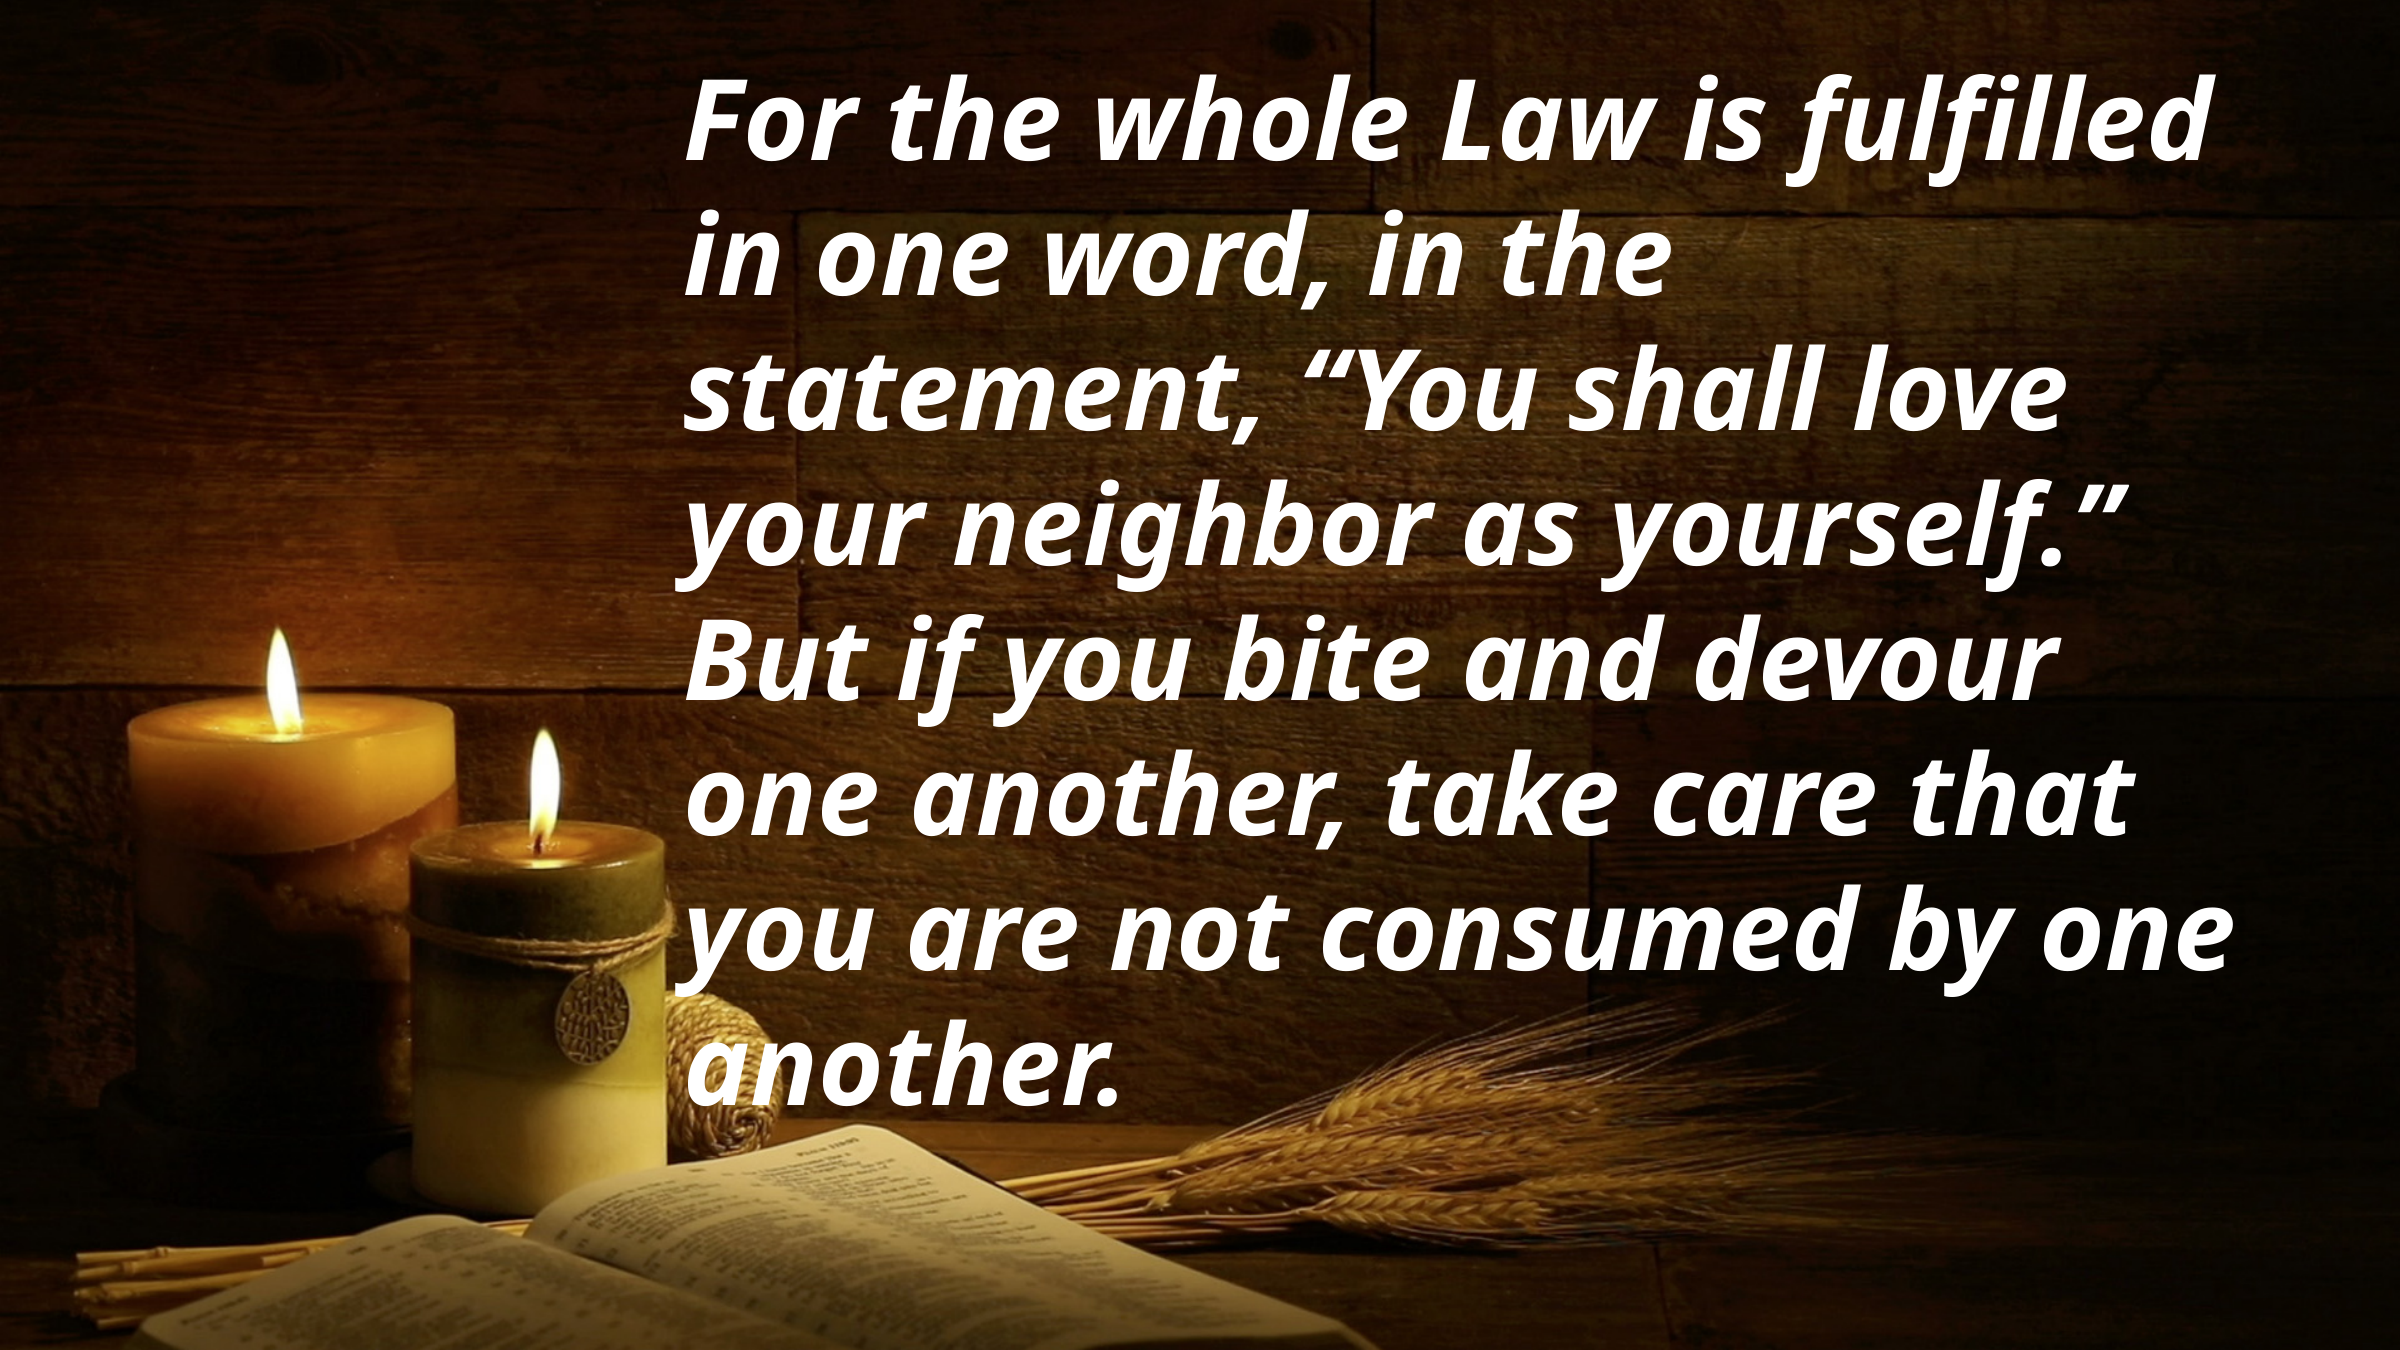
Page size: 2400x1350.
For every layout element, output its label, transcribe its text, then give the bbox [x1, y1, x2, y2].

list For the whole Law is fulfilled in one word, in the statement, “You shall love your neighbor as yourself.” But if you bite and devour one another, take care that you are not consumed by one another. [662, 37, 2280, 1238]
picture [0, 0, 2400, 1350]
